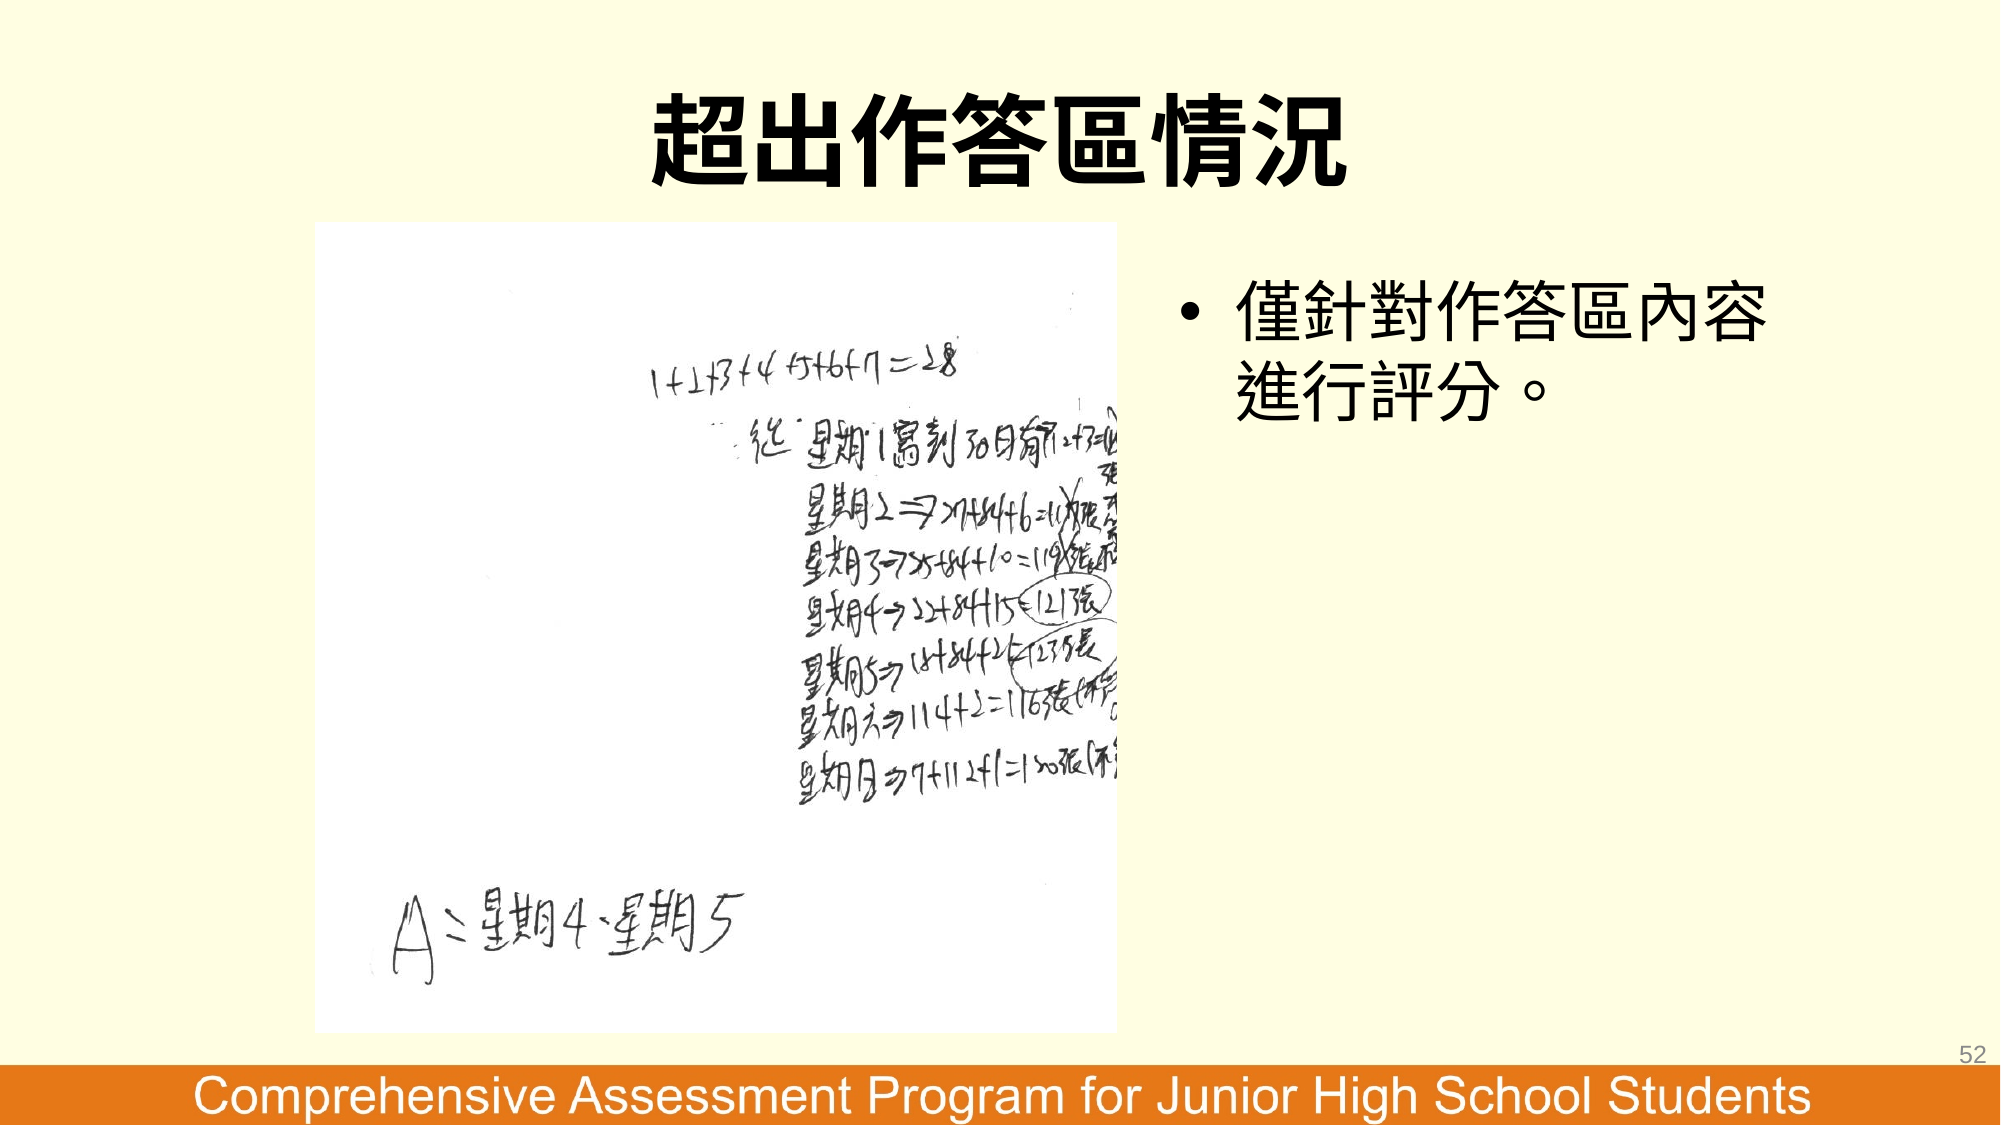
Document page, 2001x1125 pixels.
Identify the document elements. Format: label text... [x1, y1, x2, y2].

title 超出作答區情況 [99, 45, 1900, 233]
list 僅針對作答區內容進行評分。 [1163, 262, 1803, 1005]
slide_number 52 [1535, 1023, 2000, 1084]
picture [0, 0, 2001, 1125]
